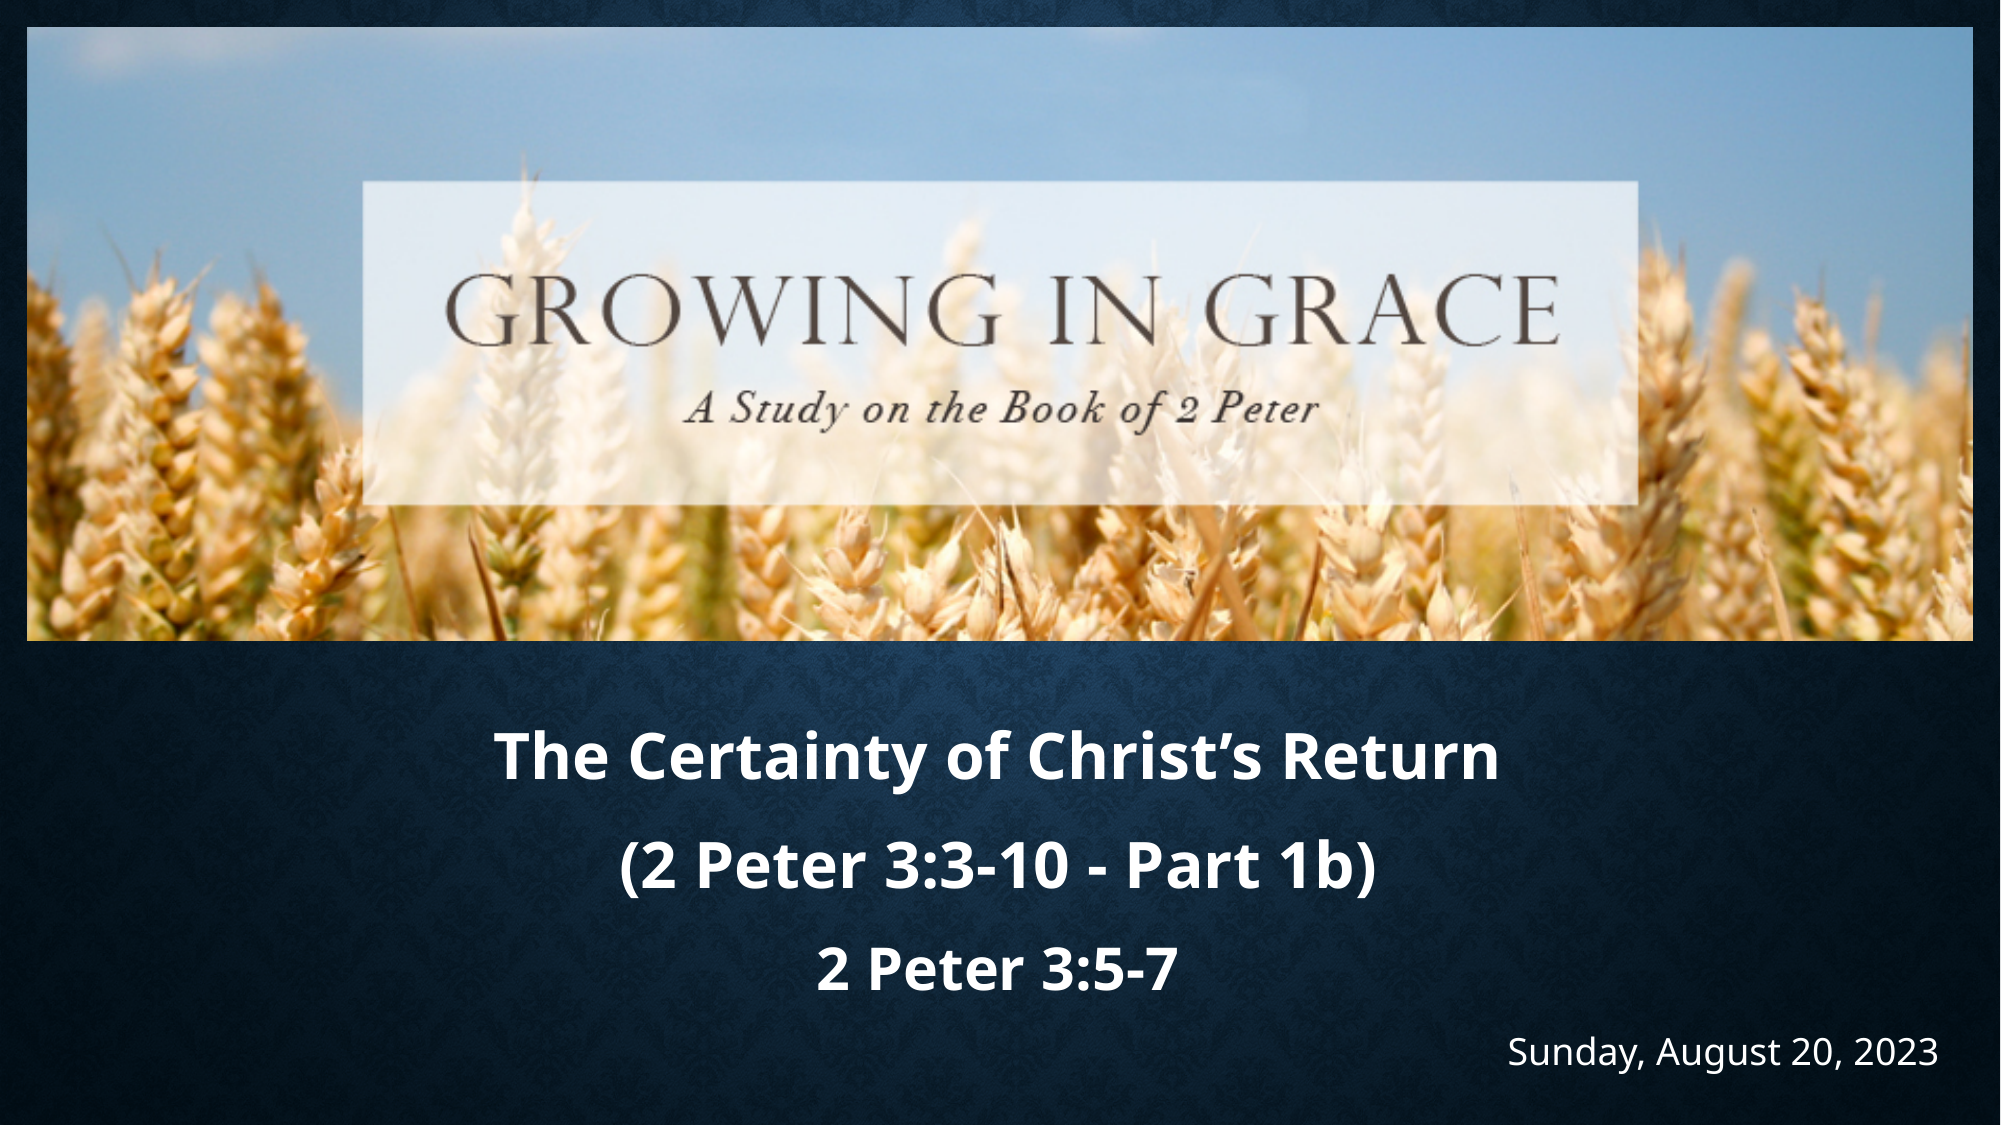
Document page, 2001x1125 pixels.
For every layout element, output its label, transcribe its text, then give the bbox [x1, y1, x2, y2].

text_box Sunday, August 20, 2023 [1222, 1020, 1955, 1080]
subtitle The Certainty of Christ’s Return (2 Peter 3:3-10 - Part 1b) 2 Peter 3:5-7 [41, 692, 1955, 1012]
picture [27, 27, 1973, 642]
